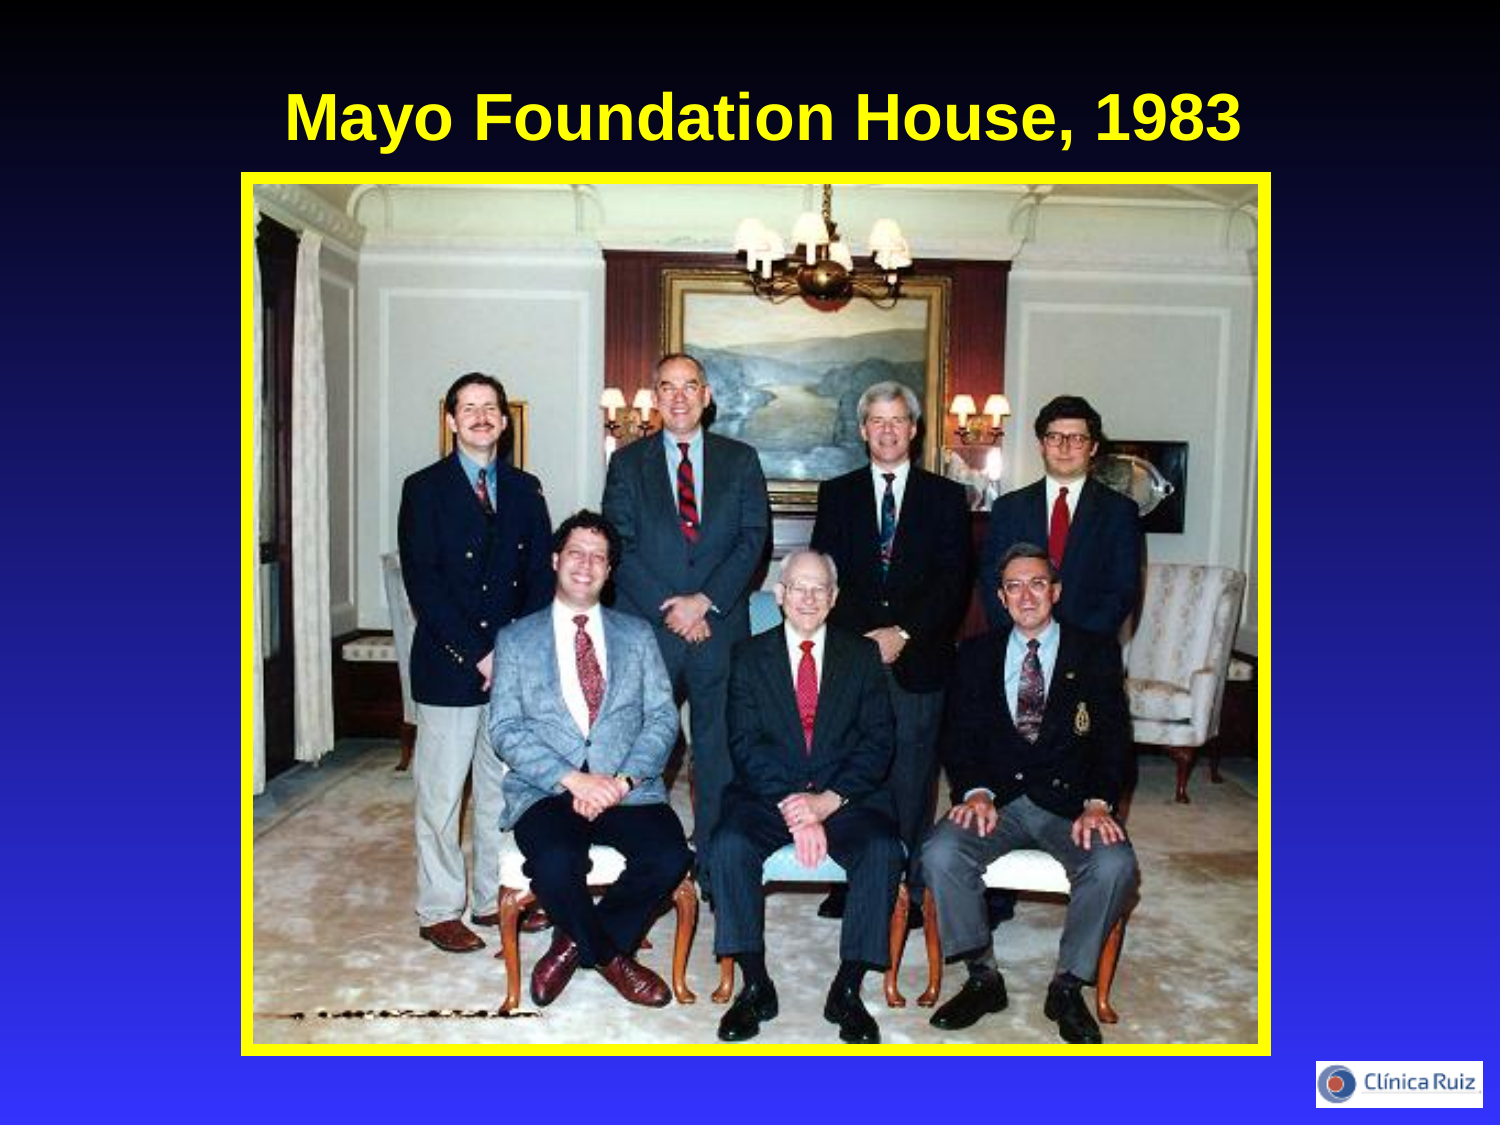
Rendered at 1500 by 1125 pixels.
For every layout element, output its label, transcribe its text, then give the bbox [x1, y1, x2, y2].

picture [1316, 1060, 1483, 1109]
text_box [253, 184, 1259, 1044]
text_box Mayo Foundation House, 1983 [269, 65, 1259, 161]
